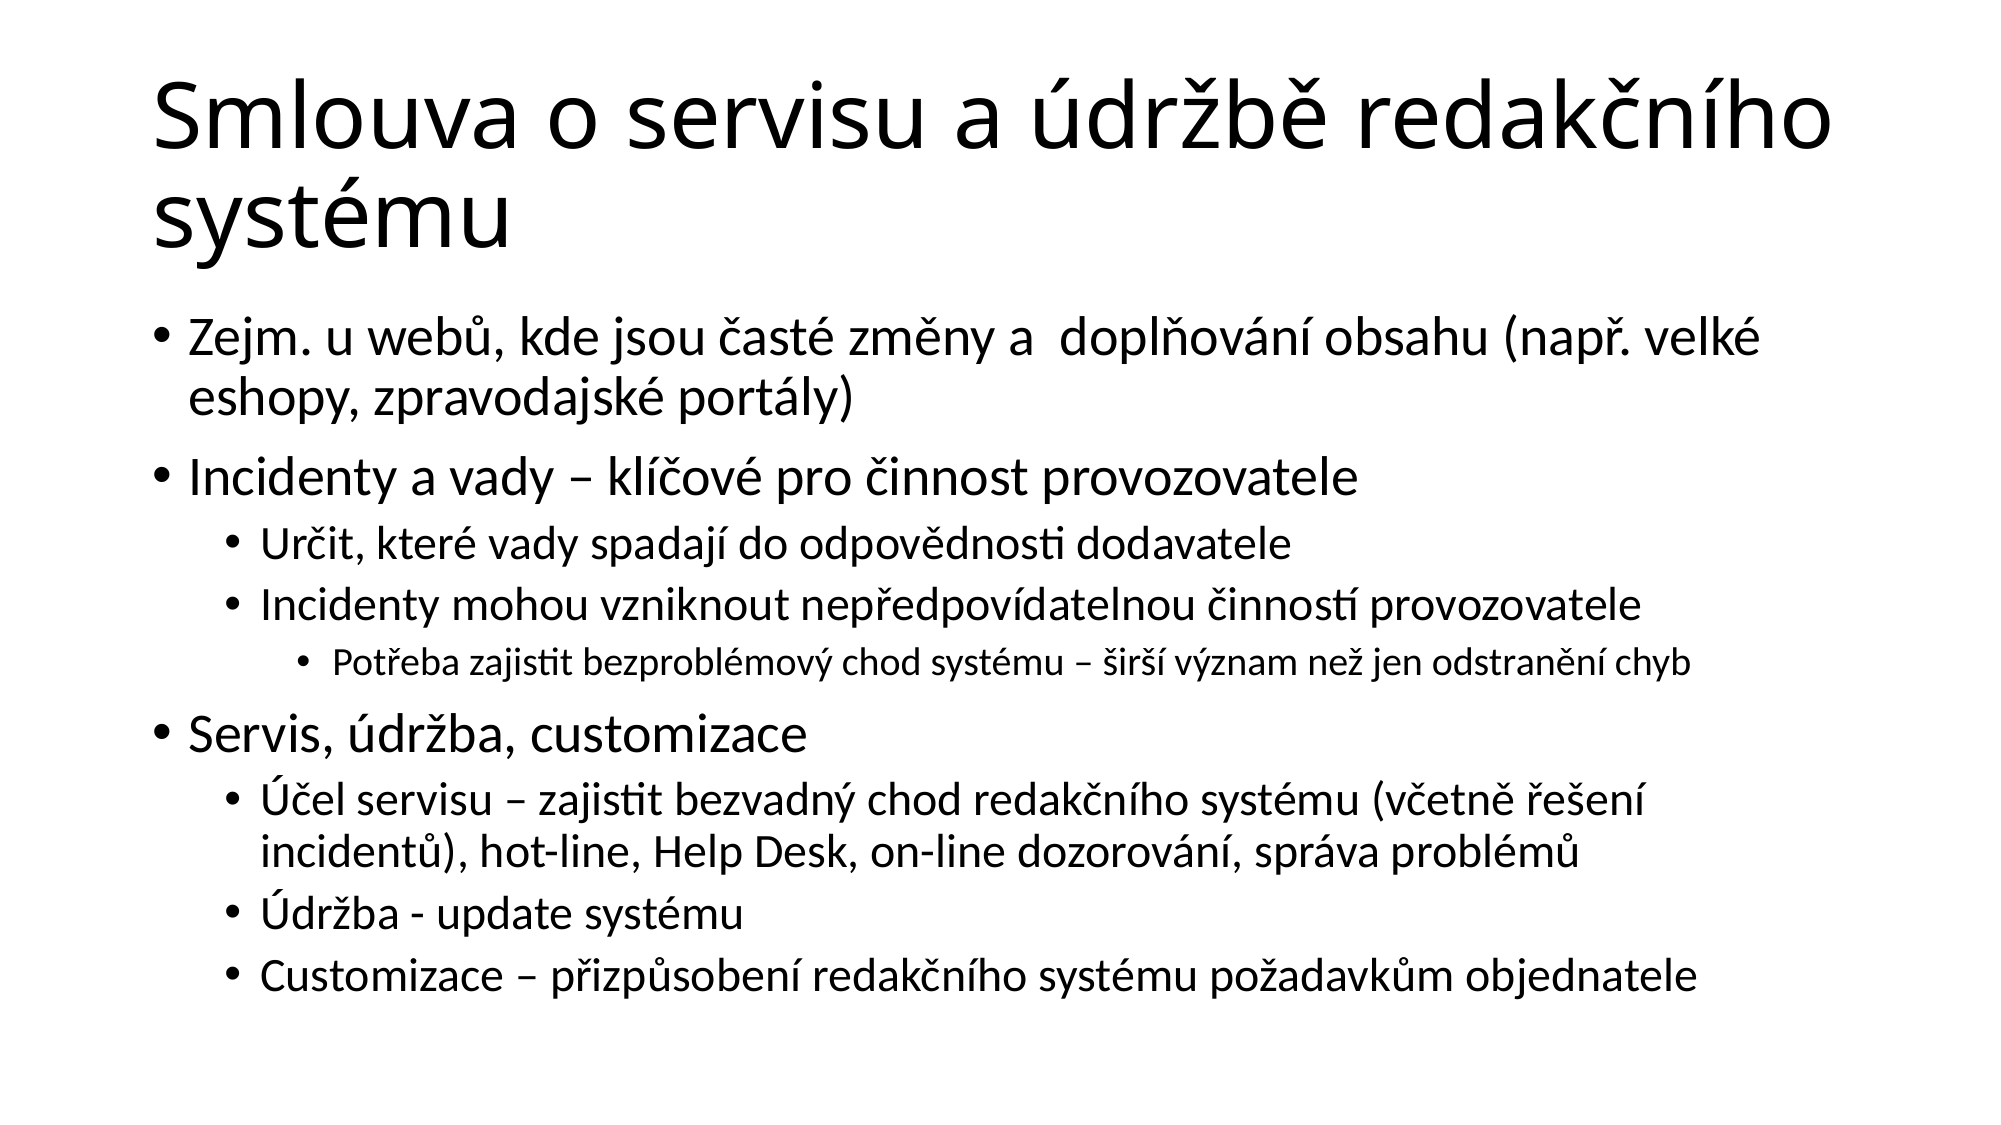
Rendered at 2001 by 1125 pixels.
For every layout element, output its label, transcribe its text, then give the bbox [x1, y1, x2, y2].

list Zejm. u webů, kde jsou časté změny a doplňování obsahu (např. velké eshopy, zpravodajské portály) Incidenty a vady – klíčové pro činnost provozovatele Určit, které vady spadají do odpovědnosti dodavatele Incidenty mohou vzniknout nepředpovídatelnou činností provozovatele Potřeba zajistit bezproblémový chod systému – širší význam než jen odstranění chyb Servis, údržba, customizace Účel servisu – zajistit bezvadný chod redakčního systému (včetně řešení incidentů), hot-line, Help Desk, on-line dozorování, správa problémů Údržba - update systému Customizace – přizpůsobení redakčního systému požadavkům objednatele [137, 299, 1863, 1014]
title Smlouva o servisu a údržbě redakčního systému [137, 59, 1863, 278]
